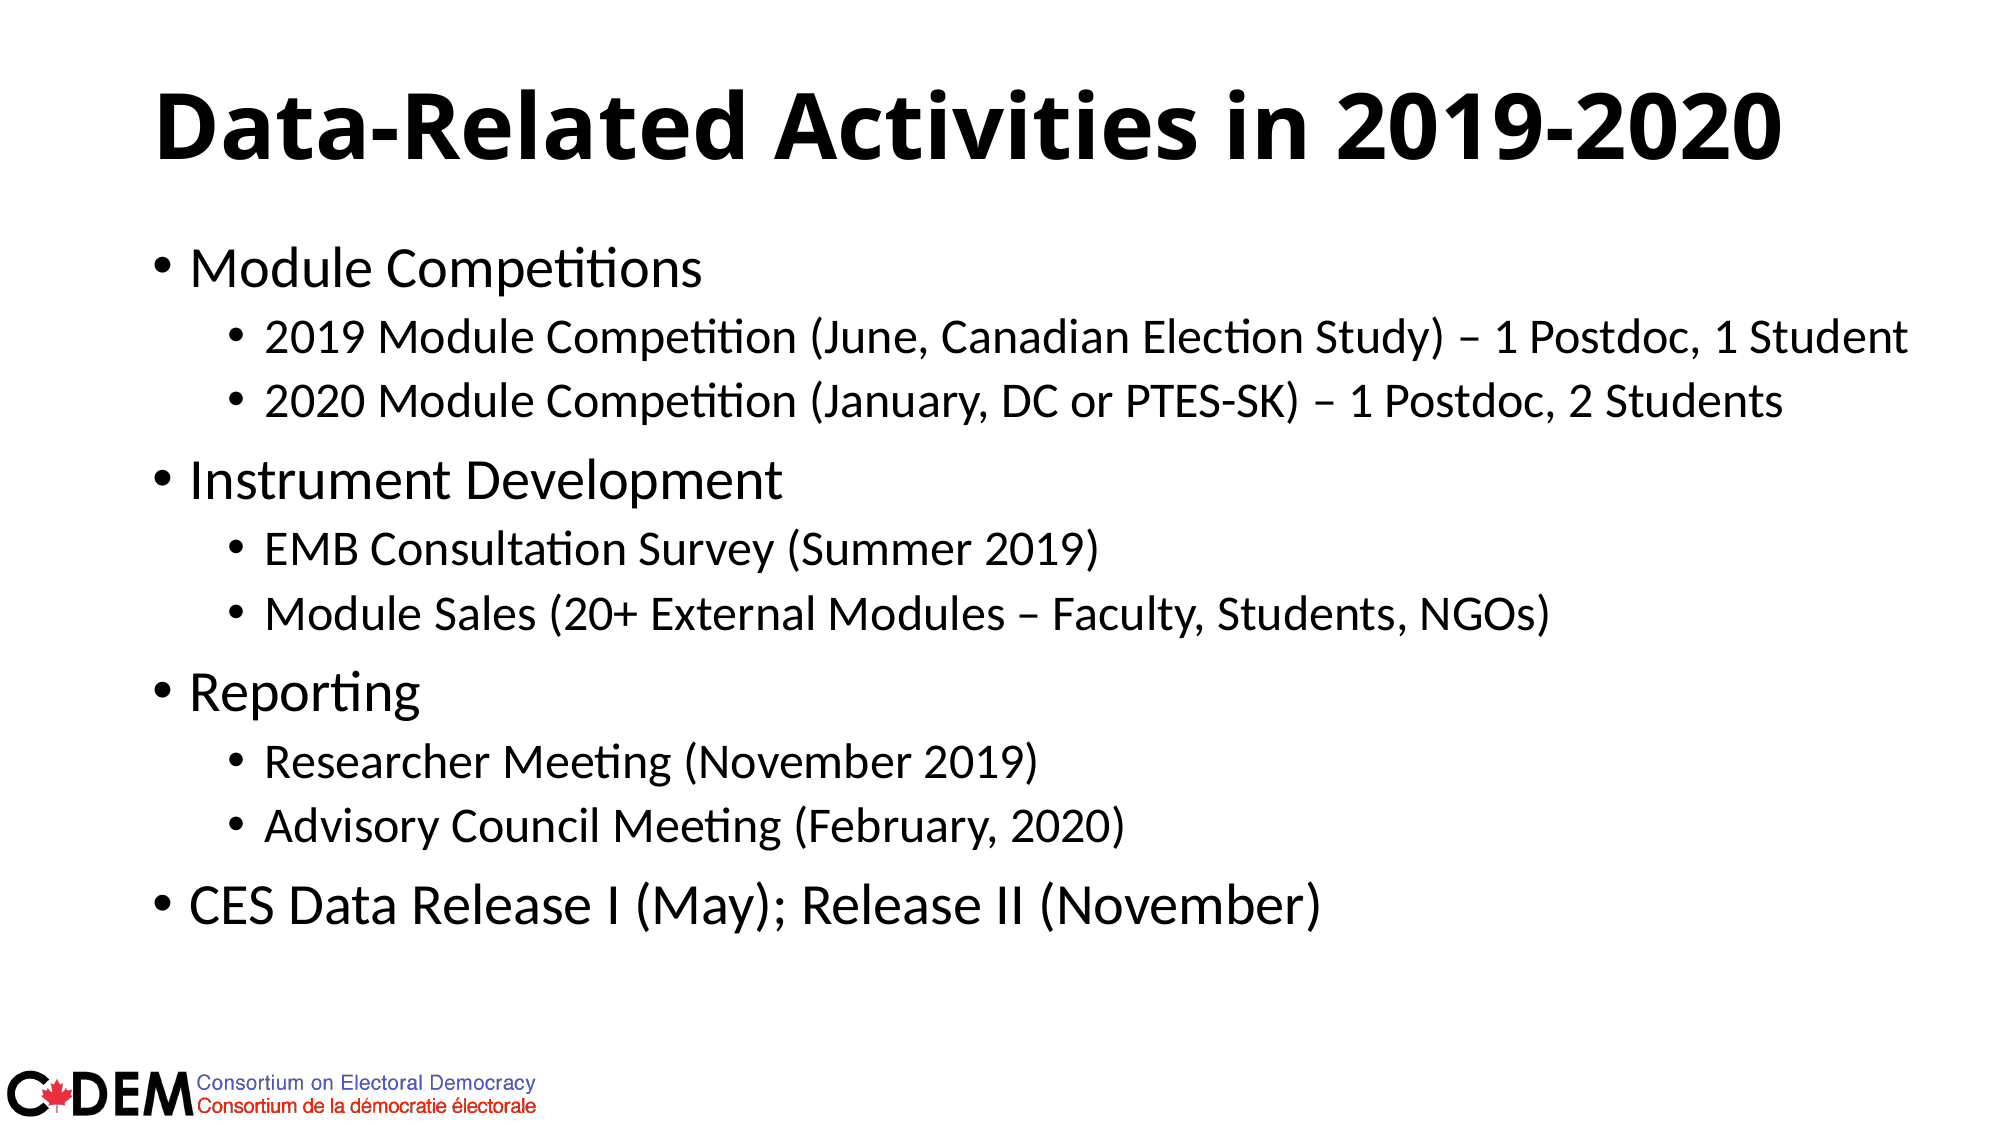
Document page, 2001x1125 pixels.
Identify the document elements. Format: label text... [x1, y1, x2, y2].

title Data-Related Activities in 2019-2020 [137, 21, 1863, 229]
picture [0, 1058, 547, 1125]
list Module Competitions 2019 Module Competition (June, Canadian Election Study) – 1 Postdoc, 1 Student 2020 Module Competition (January, DC or PTES-SK) – 1 Postdoc, 2 Students Instrument Development EMB Consultation Survey (Summer 2019) Module Sales (20+ External Modules – Faculty, Students, NGOs) Reporting Researcher Meeting (November 2019) Advisory Council Meeting (February, 2020) CES Data Release I (May); Release II (November) [137, 229, 2000, 1059]
